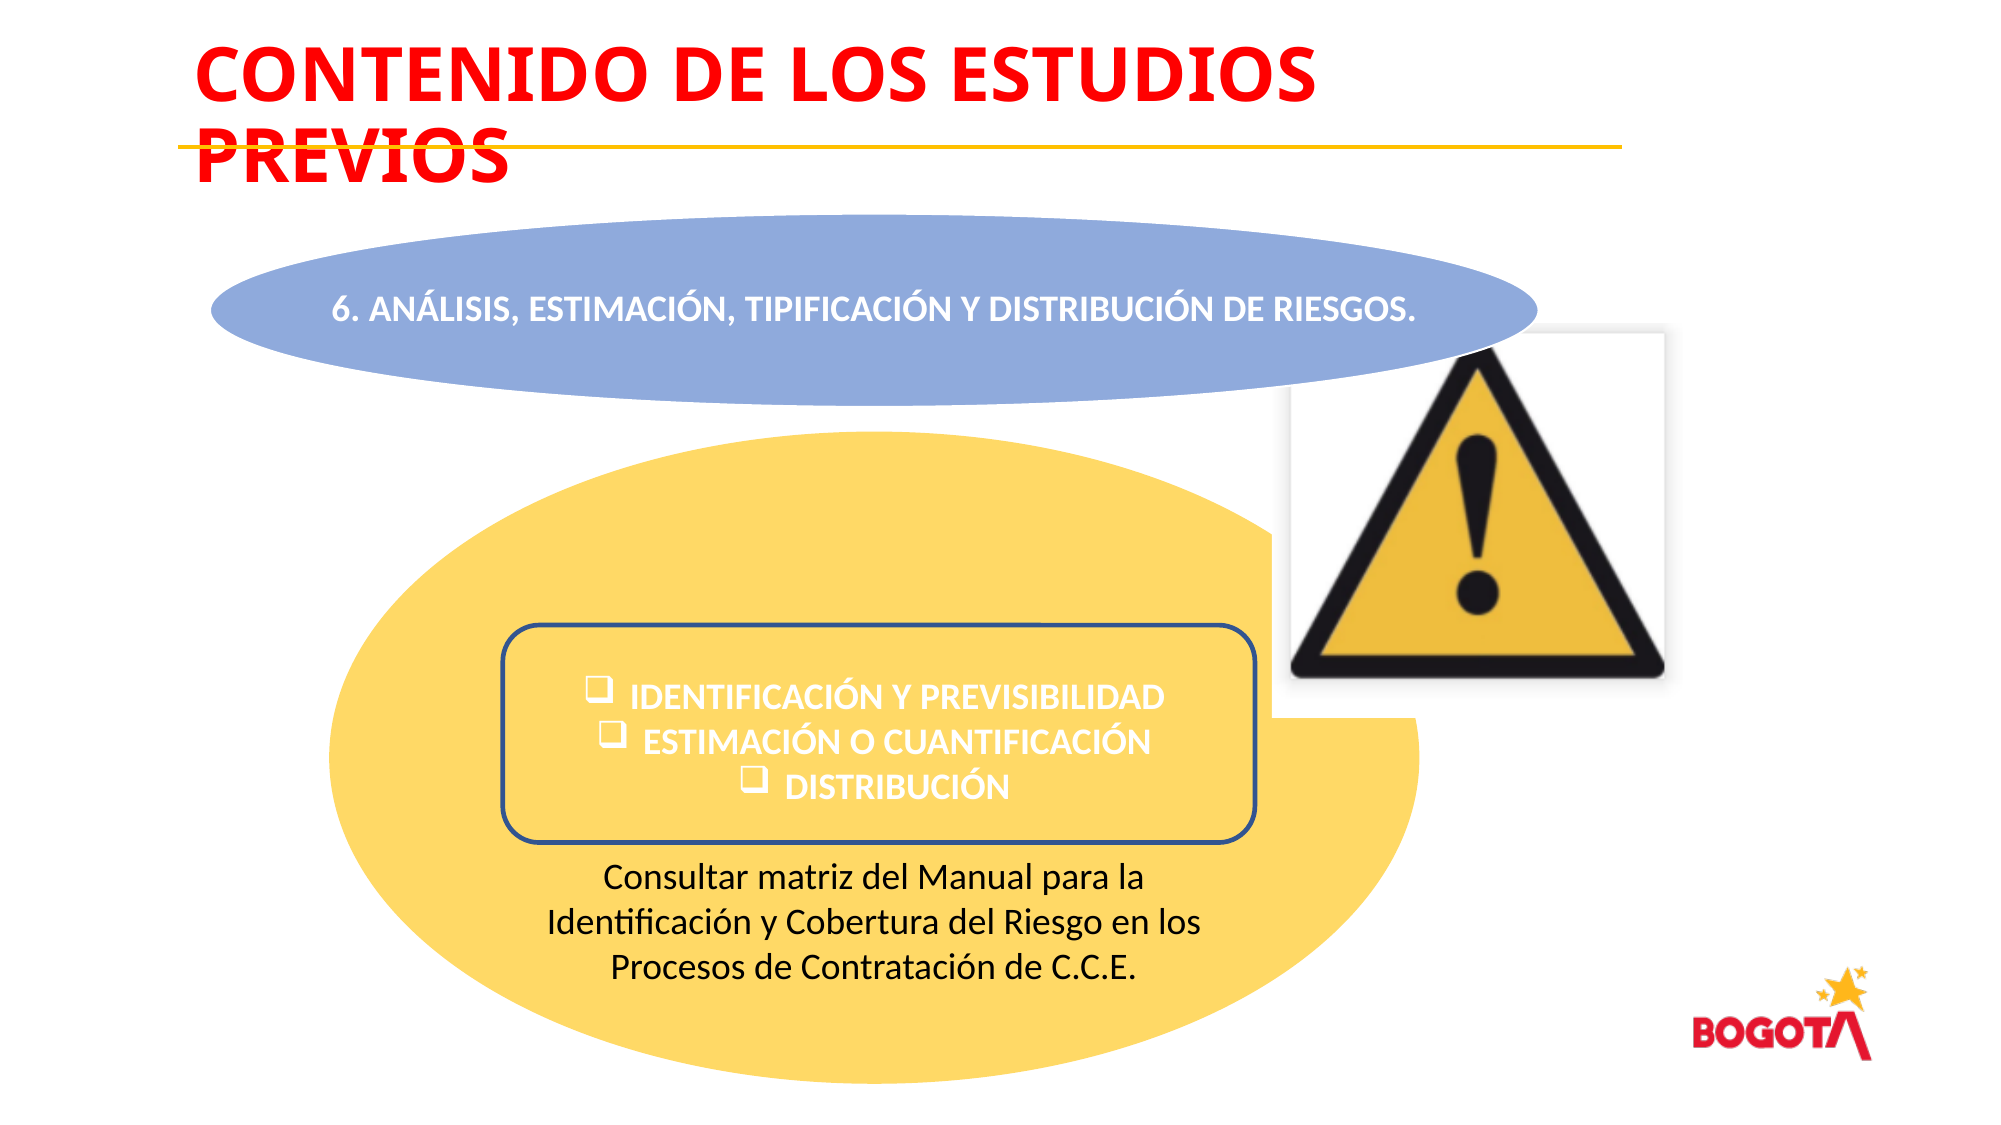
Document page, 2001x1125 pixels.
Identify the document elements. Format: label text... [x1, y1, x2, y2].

title CONTENIDO DE LOS ESTUDIOS PREVIOS [178, 149, 1449, 219]
picture [1254, 907, 2000, 1125]
picture [1271, 323, 1691, 718]
text_box [208, 212, 1540, 408]
title CONTENIDO DE LOS ESTUDIOS PREVIOS [178, 15, 1449, 145]
text_box 6. ANÁLISIS, ESTIMACIÓN, TIPIFICACIÓN Y DISTRIBUCIÓN DE RIESGOS. [302, 276, 1455, 337]
text_box [501, 624, 1256, 844]
text_box IDENTIFICACIÓN Y PREVISIBILIDAD ESTIMACIÓN O CUANTIFICACIÓN DISTRIBUCIÓN Consultar matriz del Manual para la Identificación y Cobertura del Riesgo en los Procesos de Contratación de C.C.E. [331, 433, 1418, 1082]
